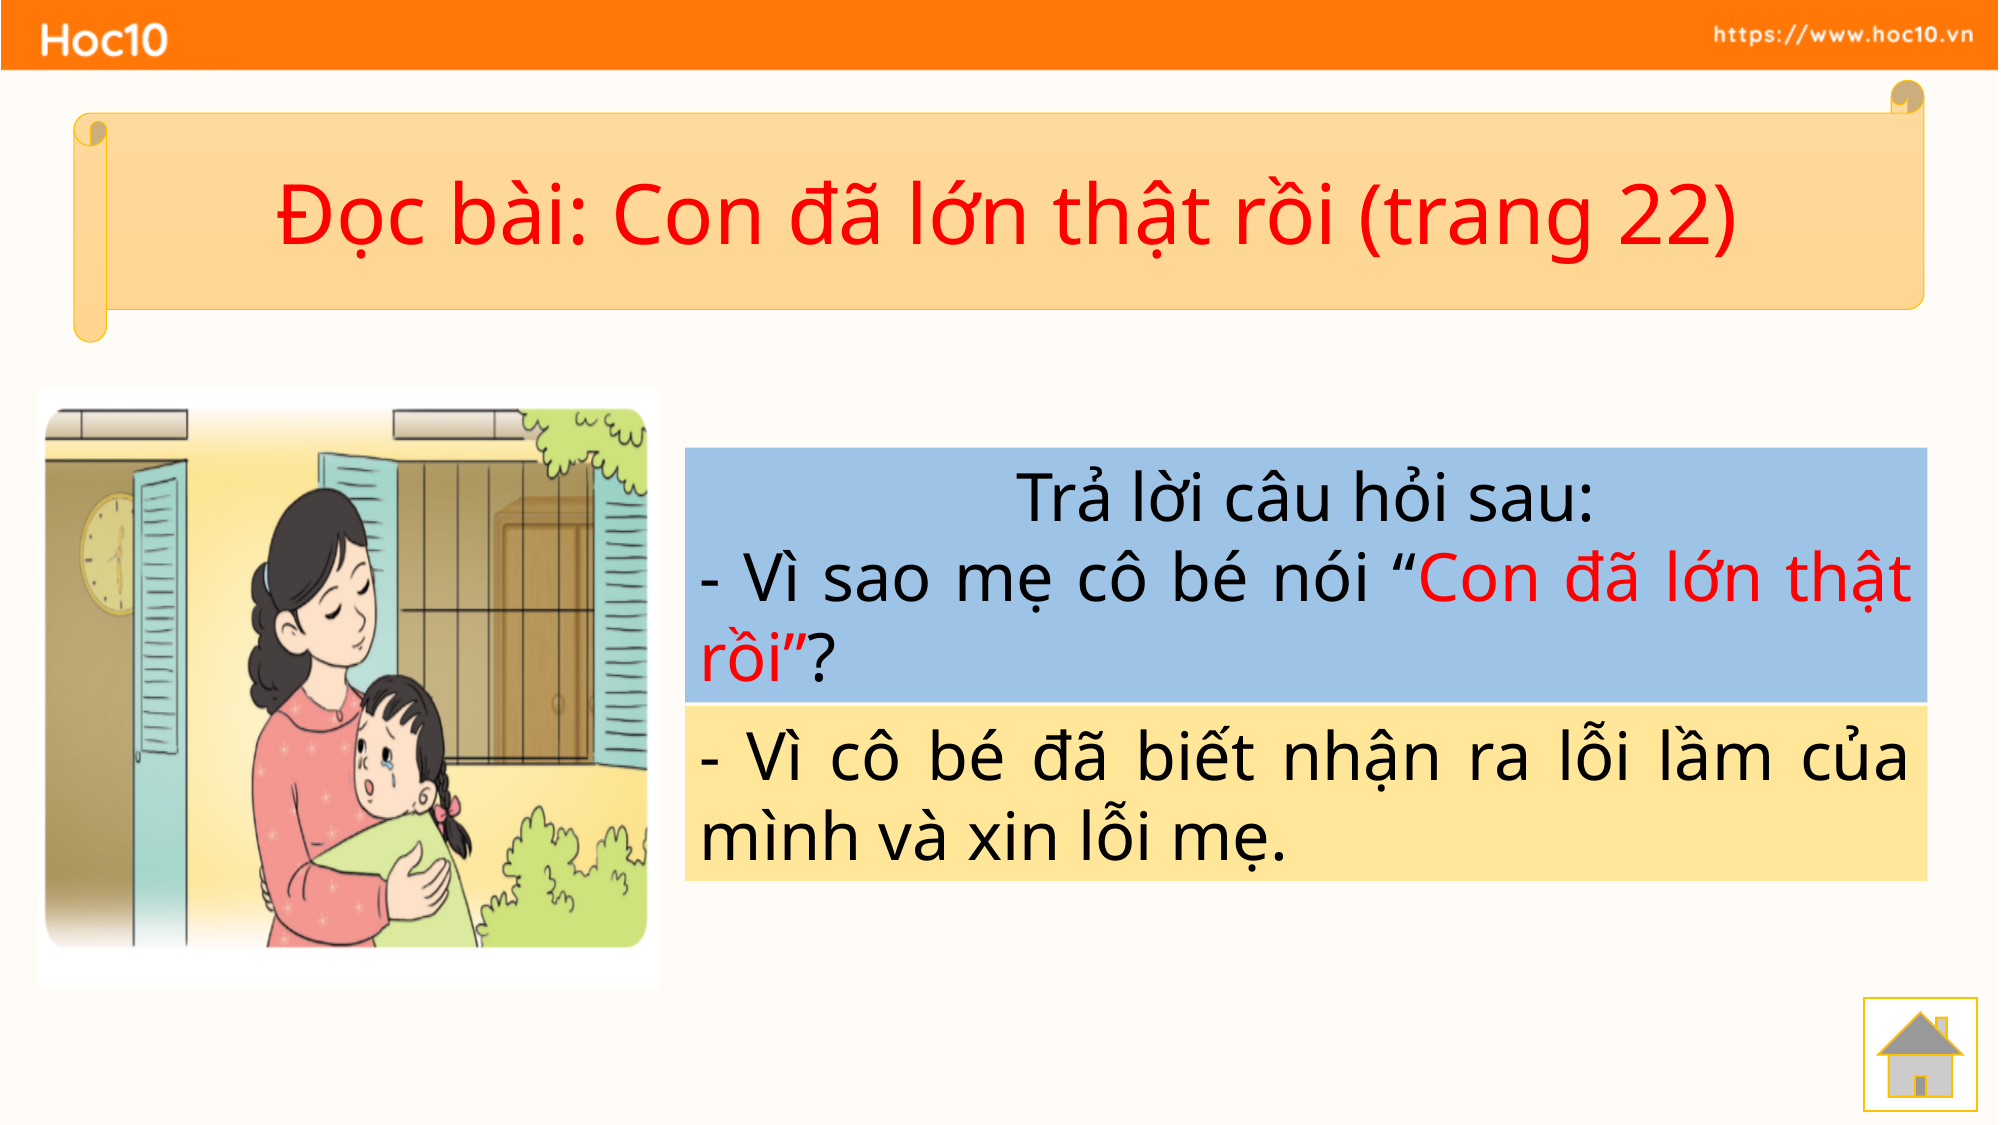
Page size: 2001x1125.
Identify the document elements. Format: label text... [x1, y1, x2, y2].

text_box [1863, 997, 1978, 1112]
text_box Đọc bài: Con đã lớn thật rồi (trang 22) [73, 79, 1925, 343]
picture [1, 0, 1998, 1125]
text_box - Vì cô bé đã biết nhận ra lỗi lầm của mình và xin lỗi mẹ. [685, 706, 1928, 881]
text_box Trả lời câu hỏi sau: - Vì sao mẹ cô bé nói “Con đã lớn thật rồi”? [685, 447, 1928, 703]
